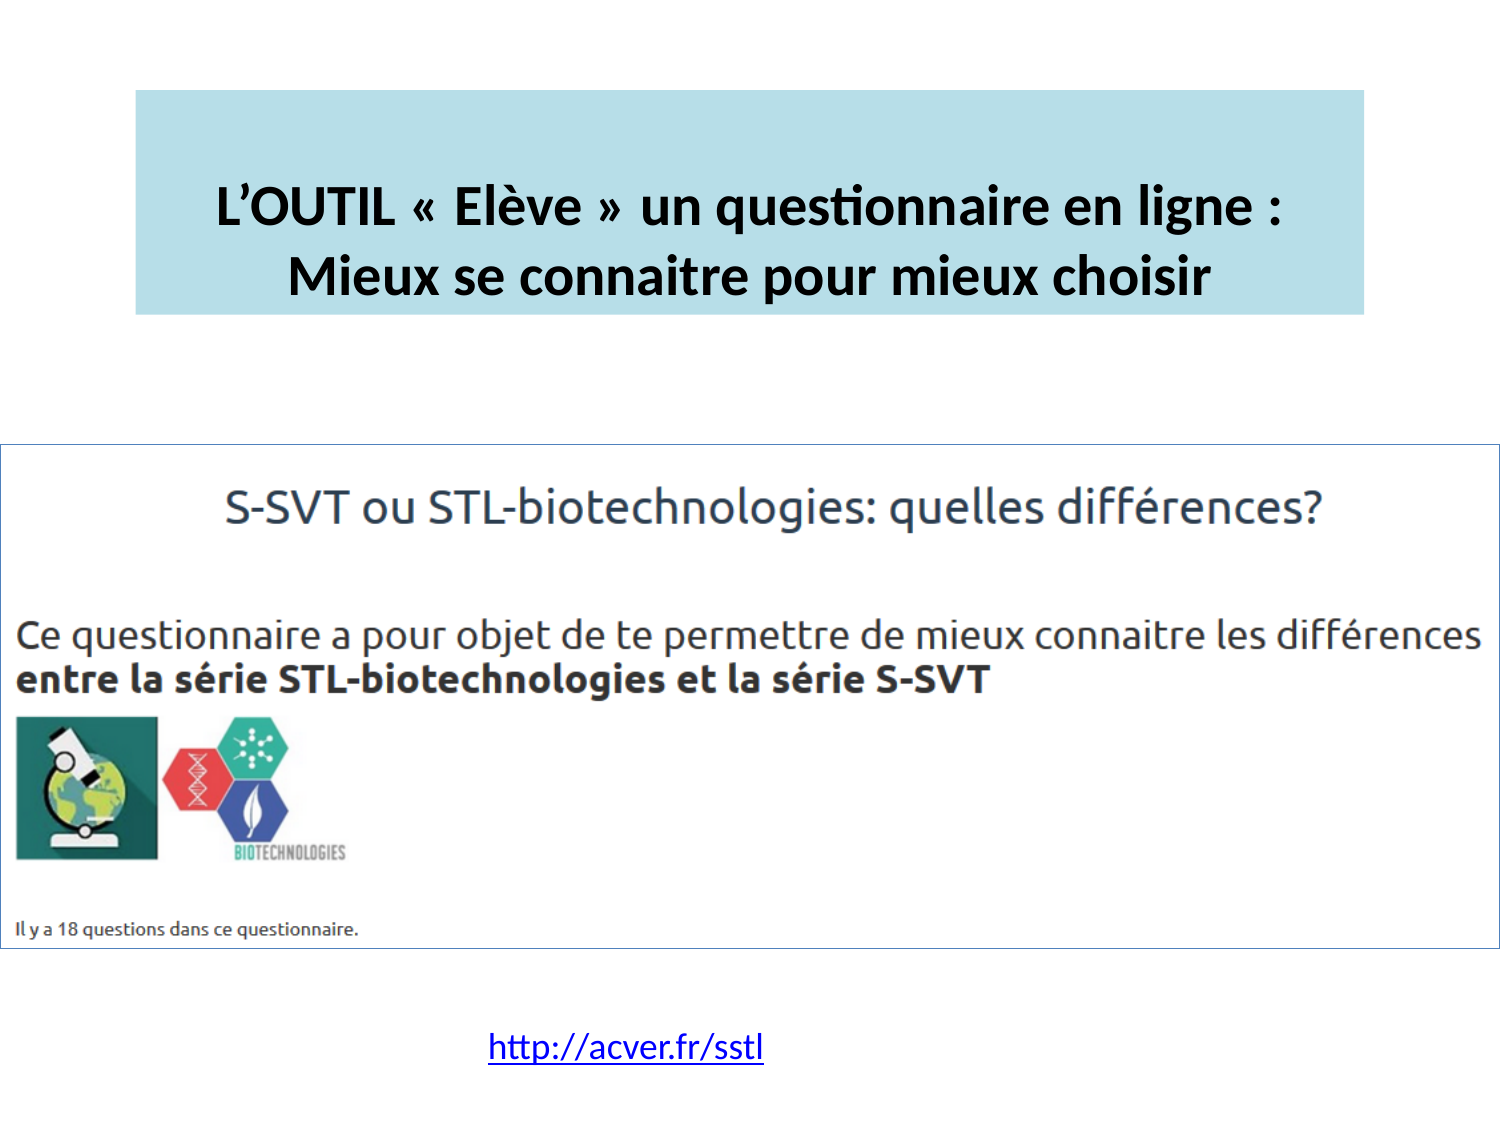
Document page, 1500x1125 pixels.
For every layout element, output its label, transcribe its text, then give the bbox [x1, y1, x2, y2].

picture [0, 444, 1500, 949]
text_box L’OUTIL « Elève » un questionnaire en ligne : Mieux se connaitre pour mieux choisir [135, 90, 1365, 315]
text_box http://acver.fr/sstl [473, 1015, 780, 1120]
